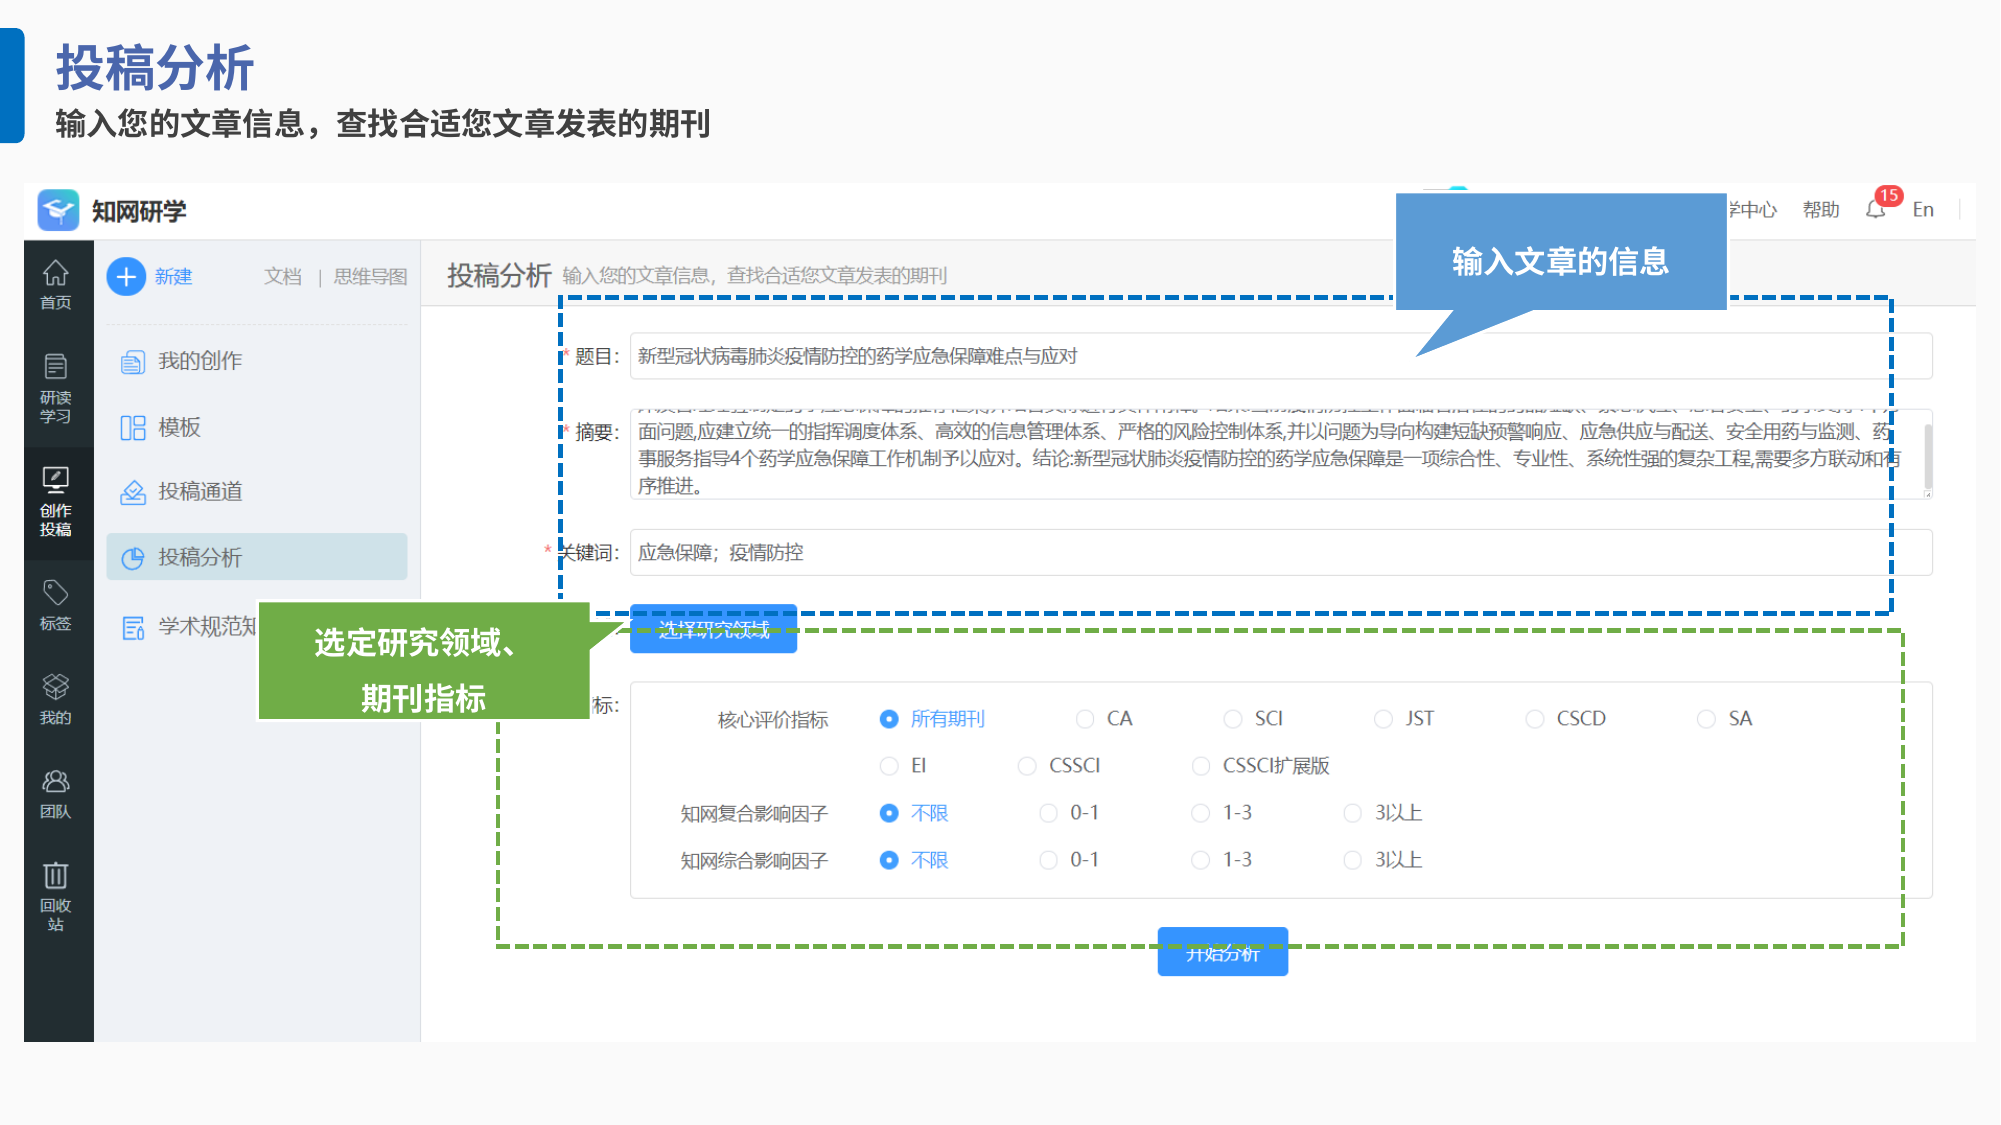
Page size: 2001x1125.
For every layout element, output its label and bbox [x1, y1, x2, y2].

text_box [257, 600, 1904, 947]
picture [24, 183, 1976, 1042]
text_box [560, 191, 1892, 600]
text_box [0, 28, 1022, 146]
